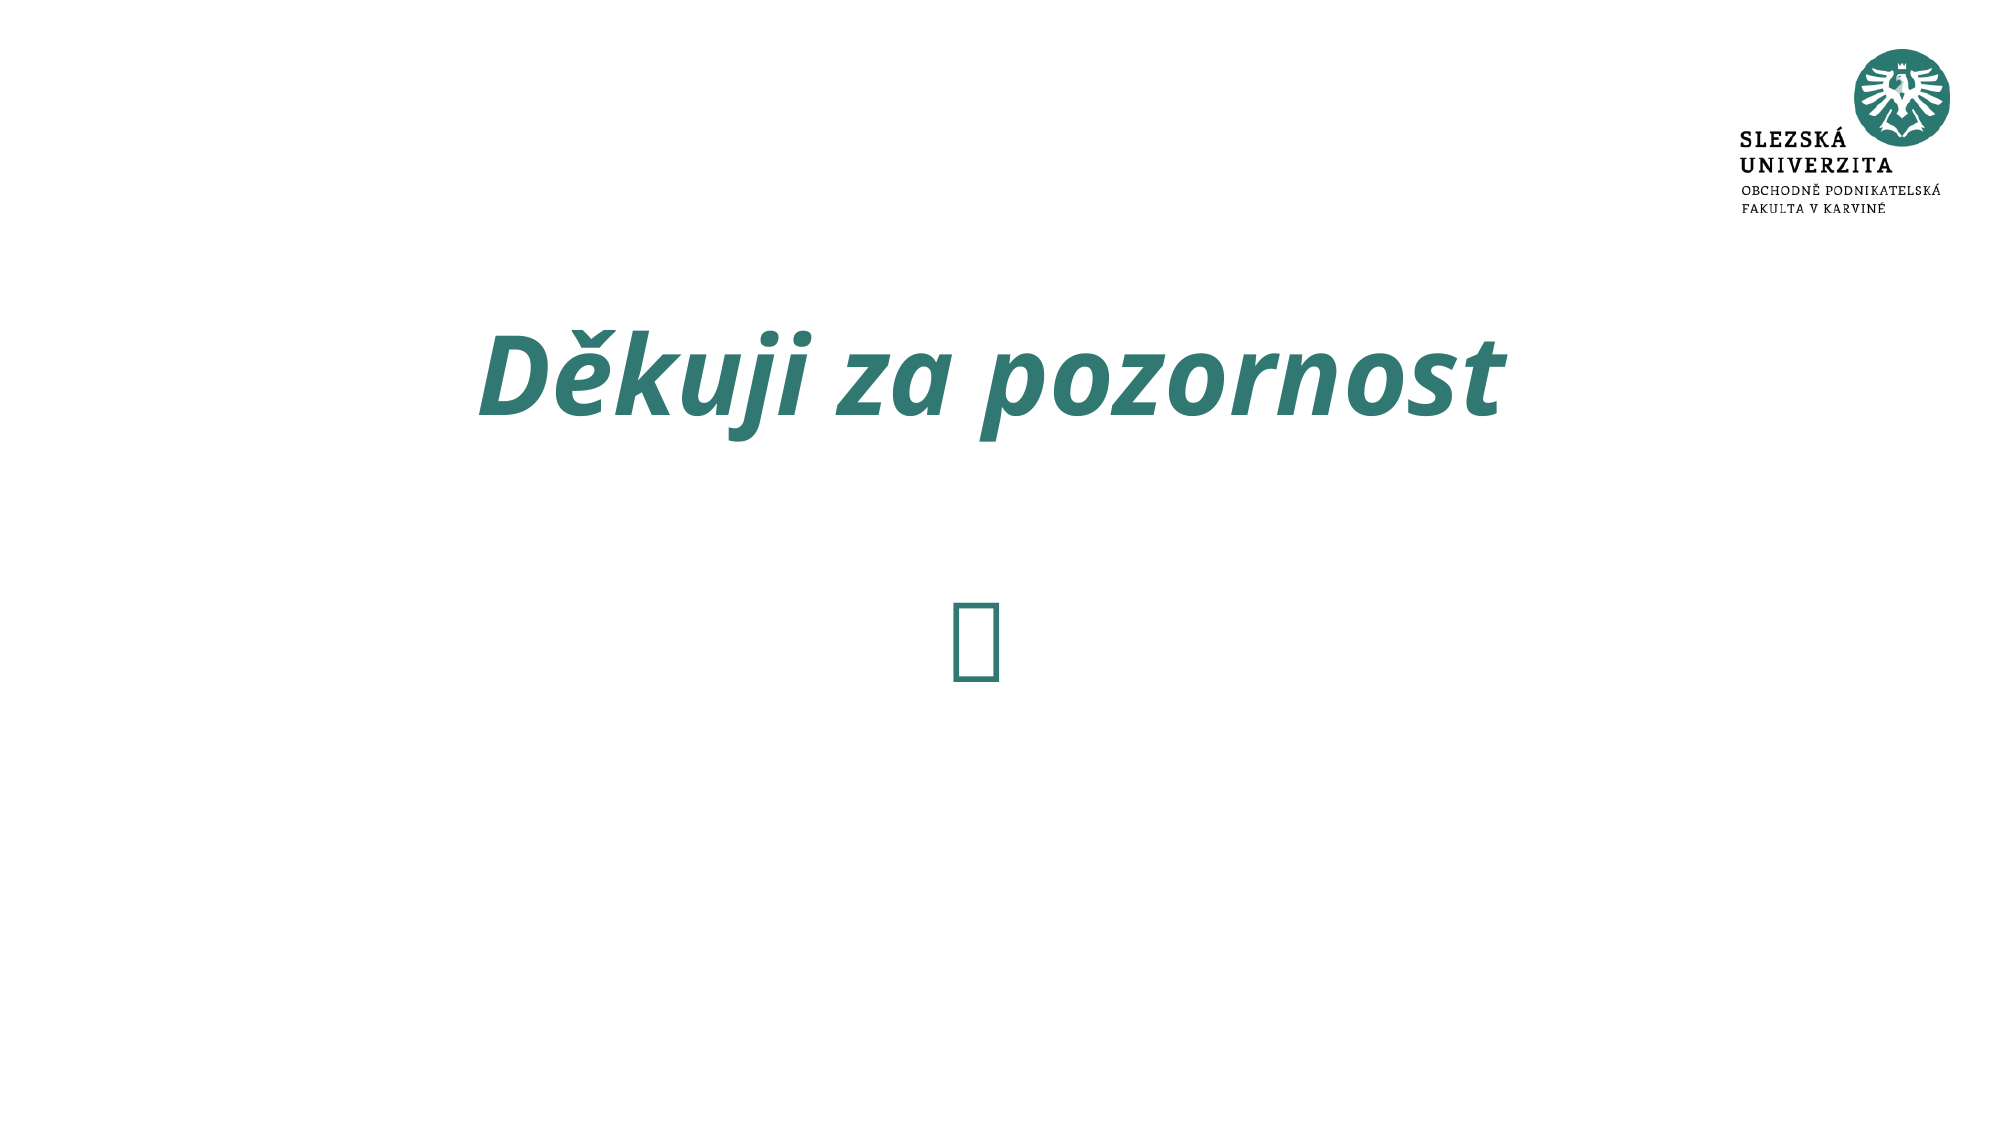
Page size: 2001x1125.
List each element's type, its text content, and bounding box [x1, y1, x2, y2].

text_box Děkuji za pozornost  [86, 294, 1868, 657]
picture [1740, 49, 1950, 213]
